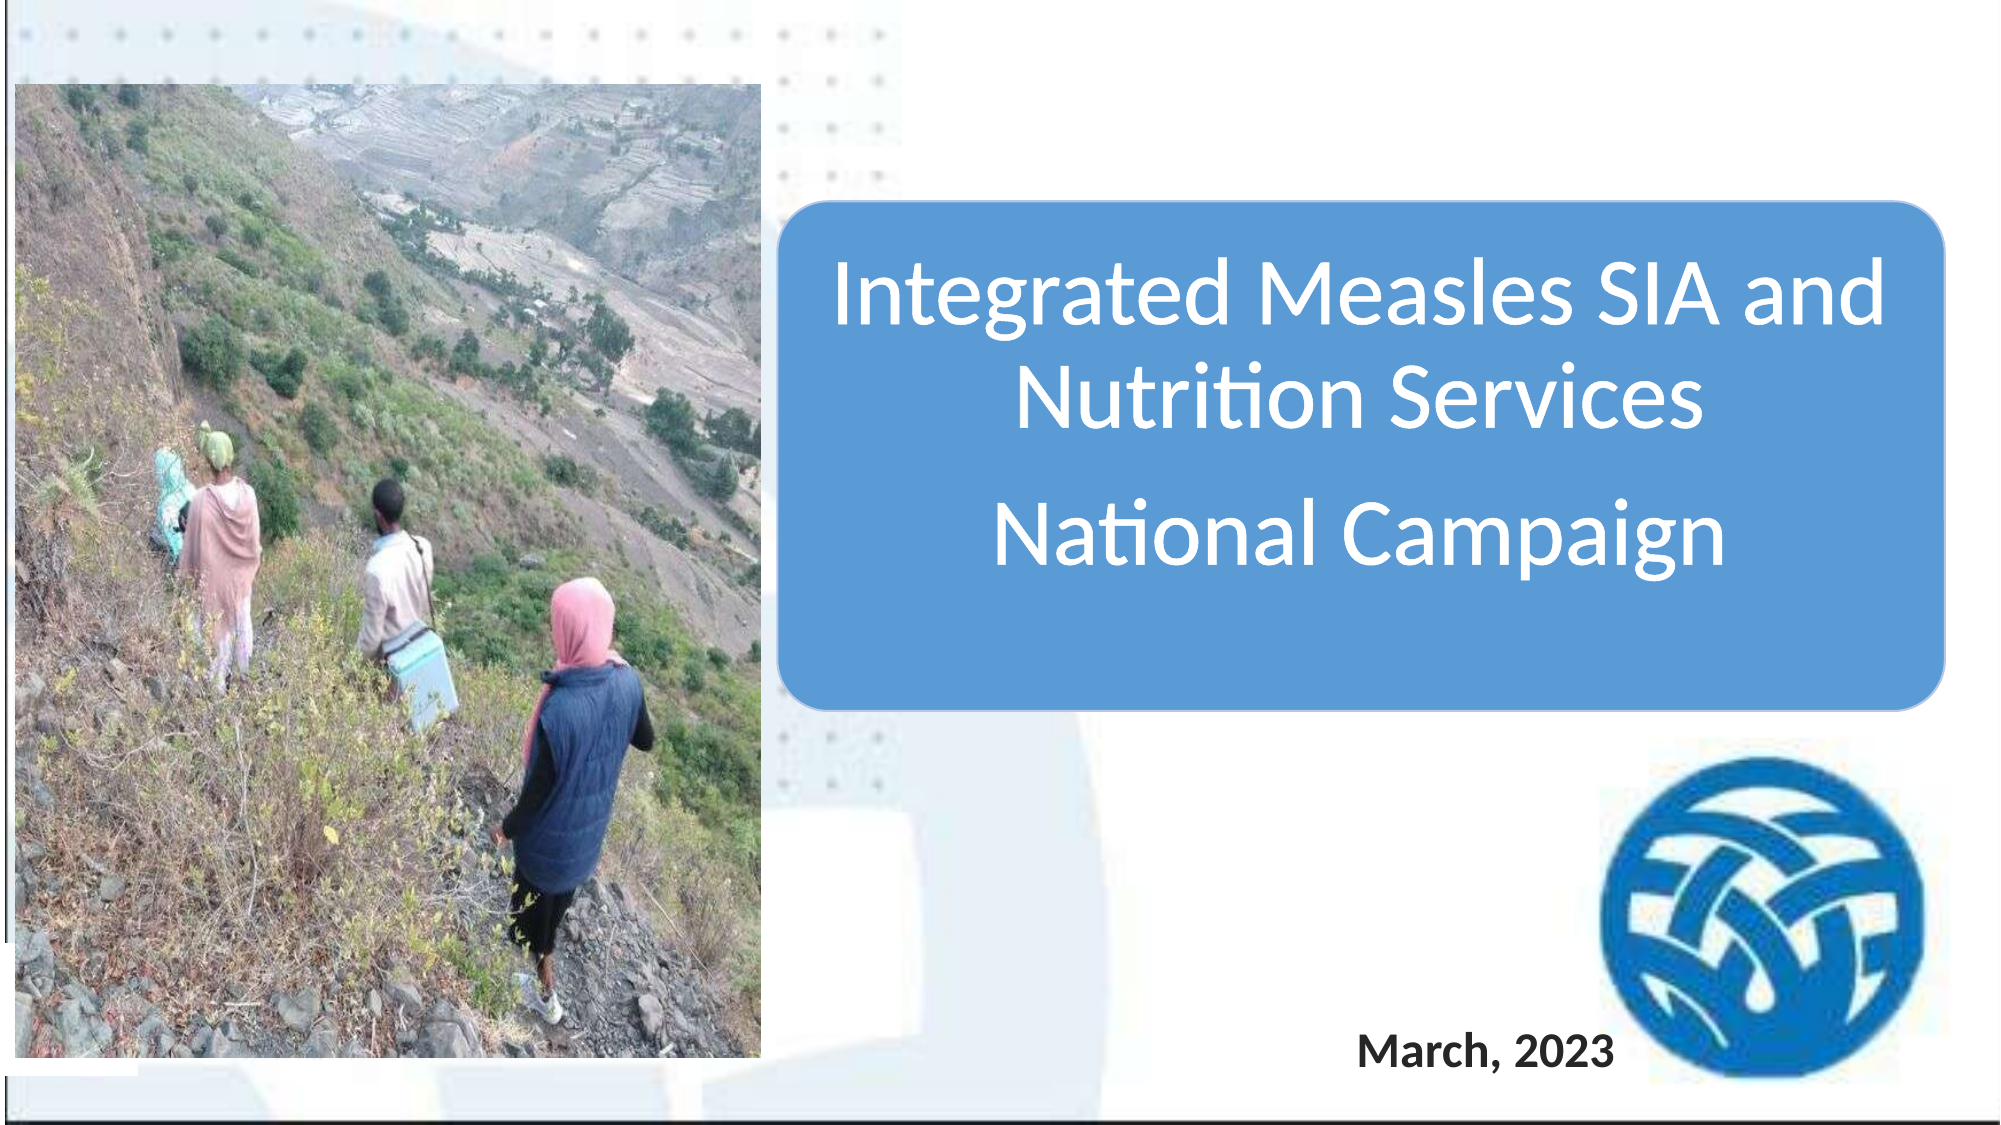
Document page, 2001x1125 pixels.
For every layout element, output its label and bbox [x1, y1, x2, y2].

picture [5, 0, 2000, 1125]
text_box [760, 201, 1959, 730]
